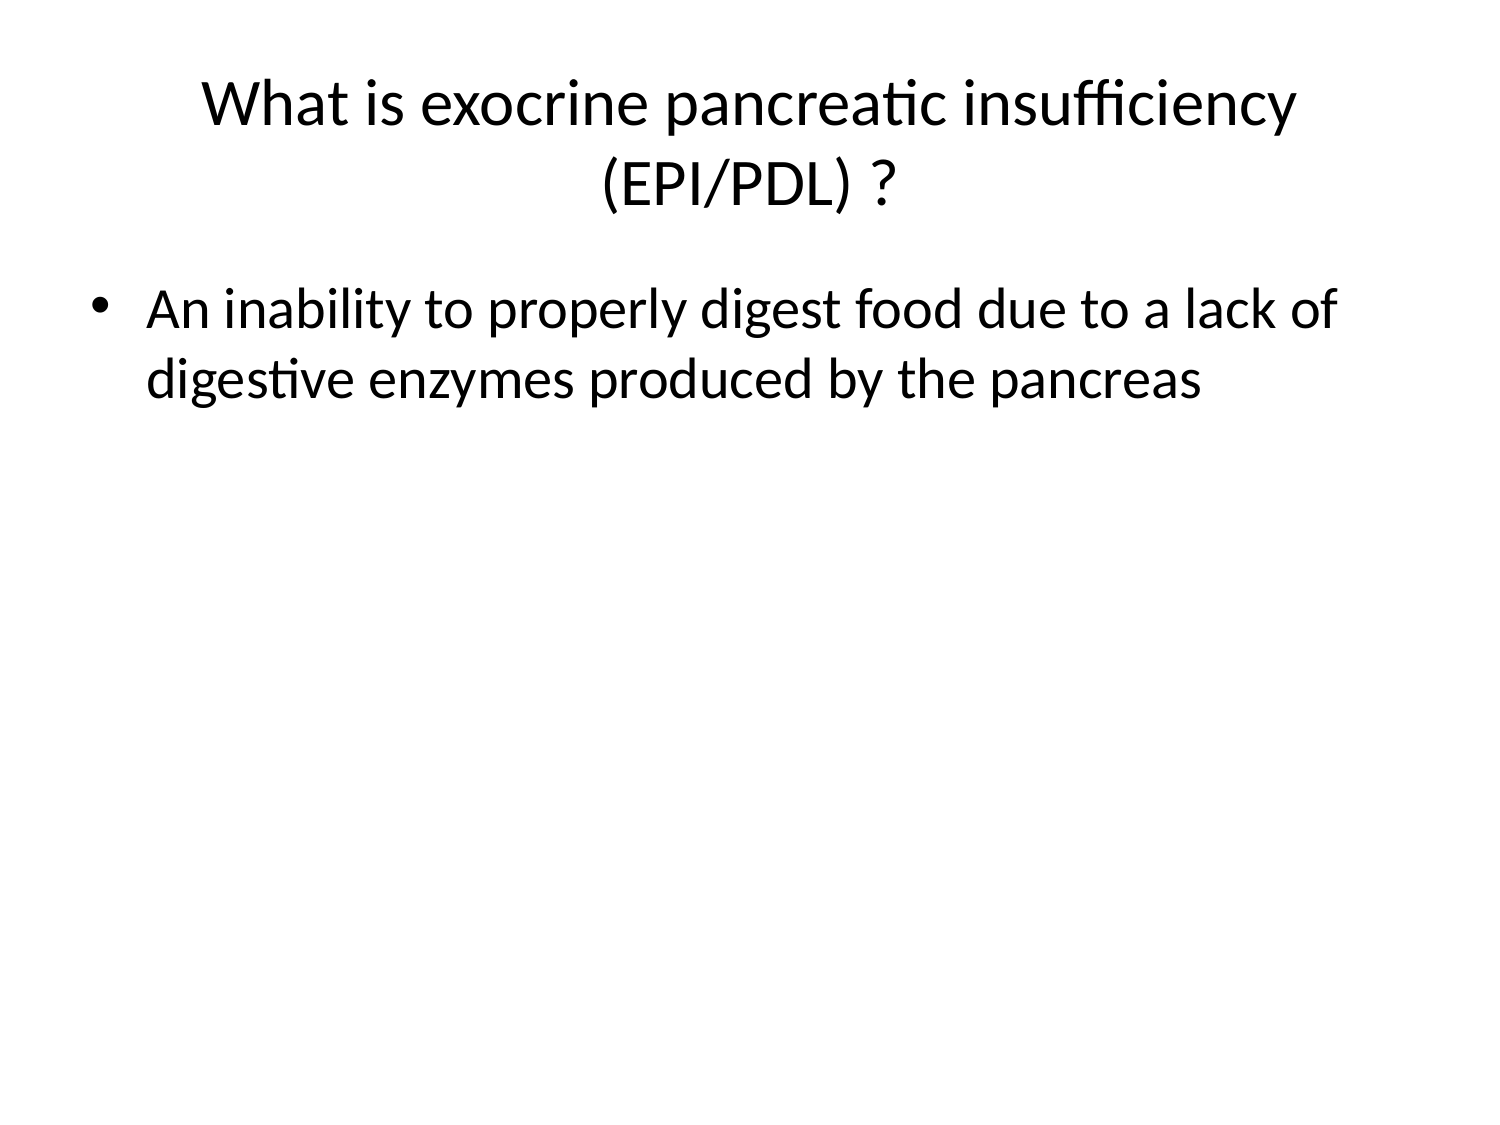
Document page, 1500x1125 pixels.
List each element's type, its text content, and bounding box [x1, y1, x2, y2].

title What is exocrine pancreatic insufficiency (EPI/PDL) ? [75, 45, 1425, 233]
list An inability to properly digest food due to a lack of digestive enzymes produced by the pancreas [75, 262, 1425, 484]
